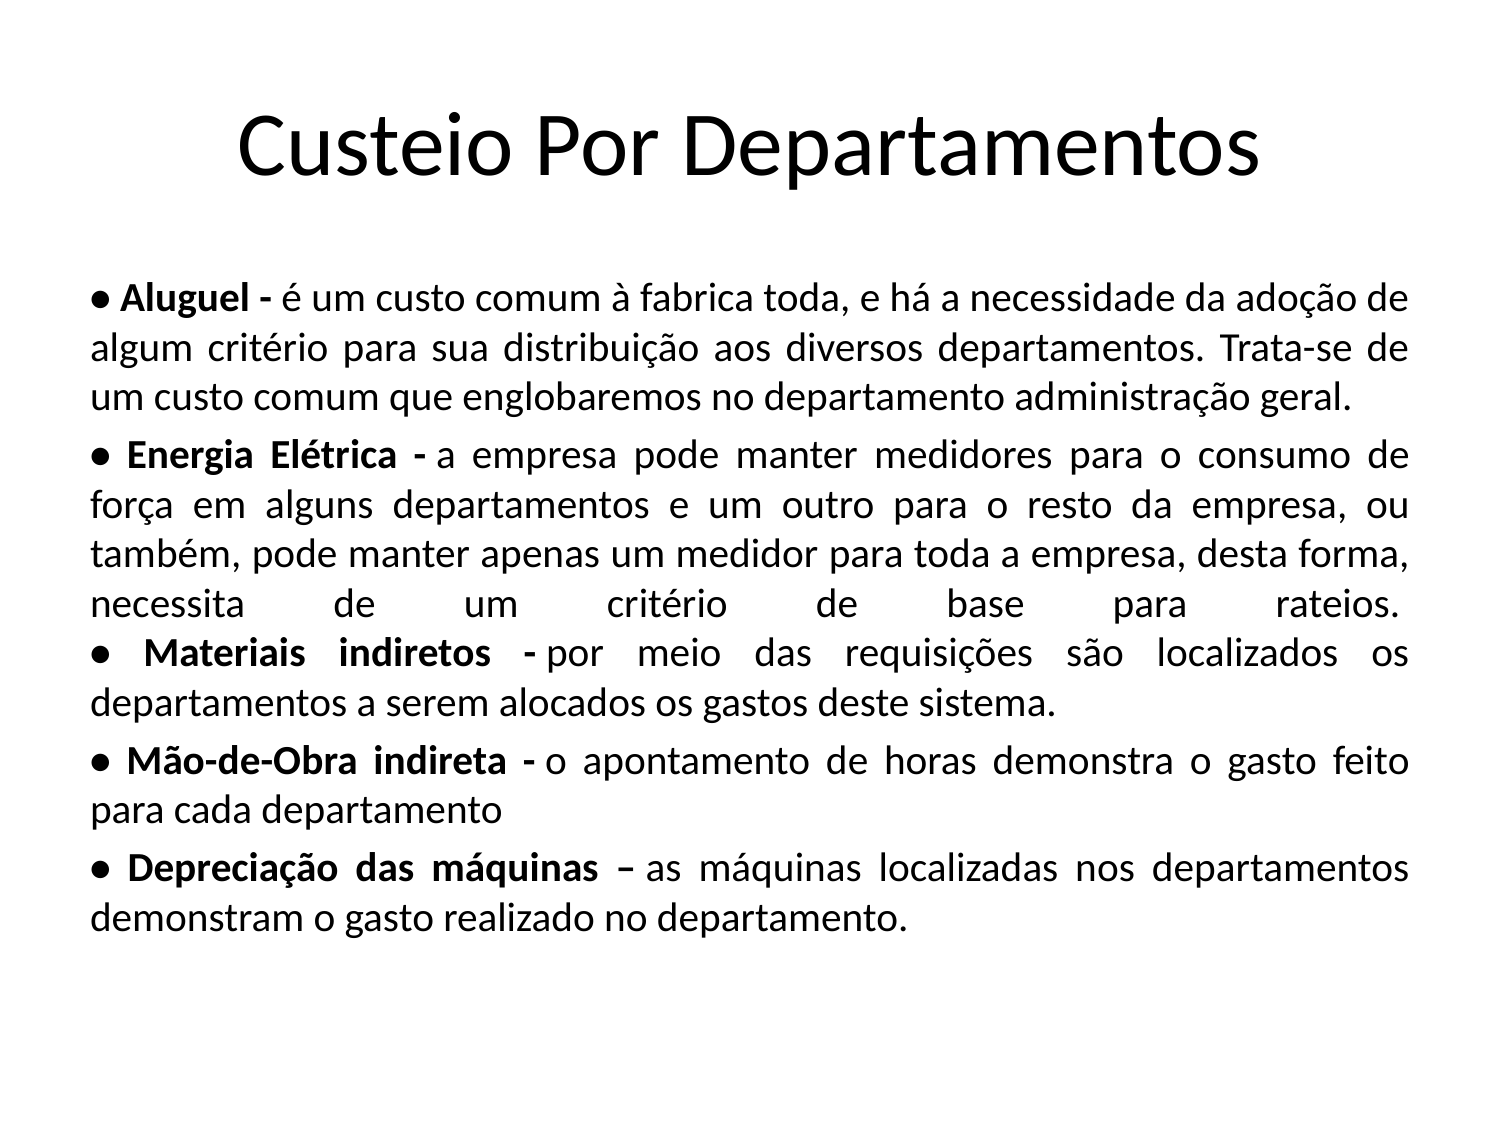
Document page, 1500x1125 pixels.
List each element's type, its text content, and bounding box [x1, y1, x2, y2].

title Custeio Por Departamentos [75, 45, 1425, 233]
list • Aluguel - é um custo comum à fabrica toda, e há a necessidade da adoção de algum critério para sua distribuição aos diversos departamentos. Trata-se de um custo comum que englobaremos no departamento administração geral. • Energia Elétrica - a empresa pode manter medidores para o consumo de força em alguns departamentos e um outro para o resto da empresa, ou também, pode manter apenas um medidor para toda a empresa, desta forma, necessita de um critério de base para rateios. • Materiais indiretos - por meio das requisições são localizados os departamentos a serem alocados os gastos deste sistema. • Mão-de-Obra indireta - o apontamento de horas demonstra o gasto feito para cada departamento • Depreciação das máquinas – as máquinas localizadas nos departamentos demonstram o gasto realizado no departamento. [75, 262, 1425, 1005]
